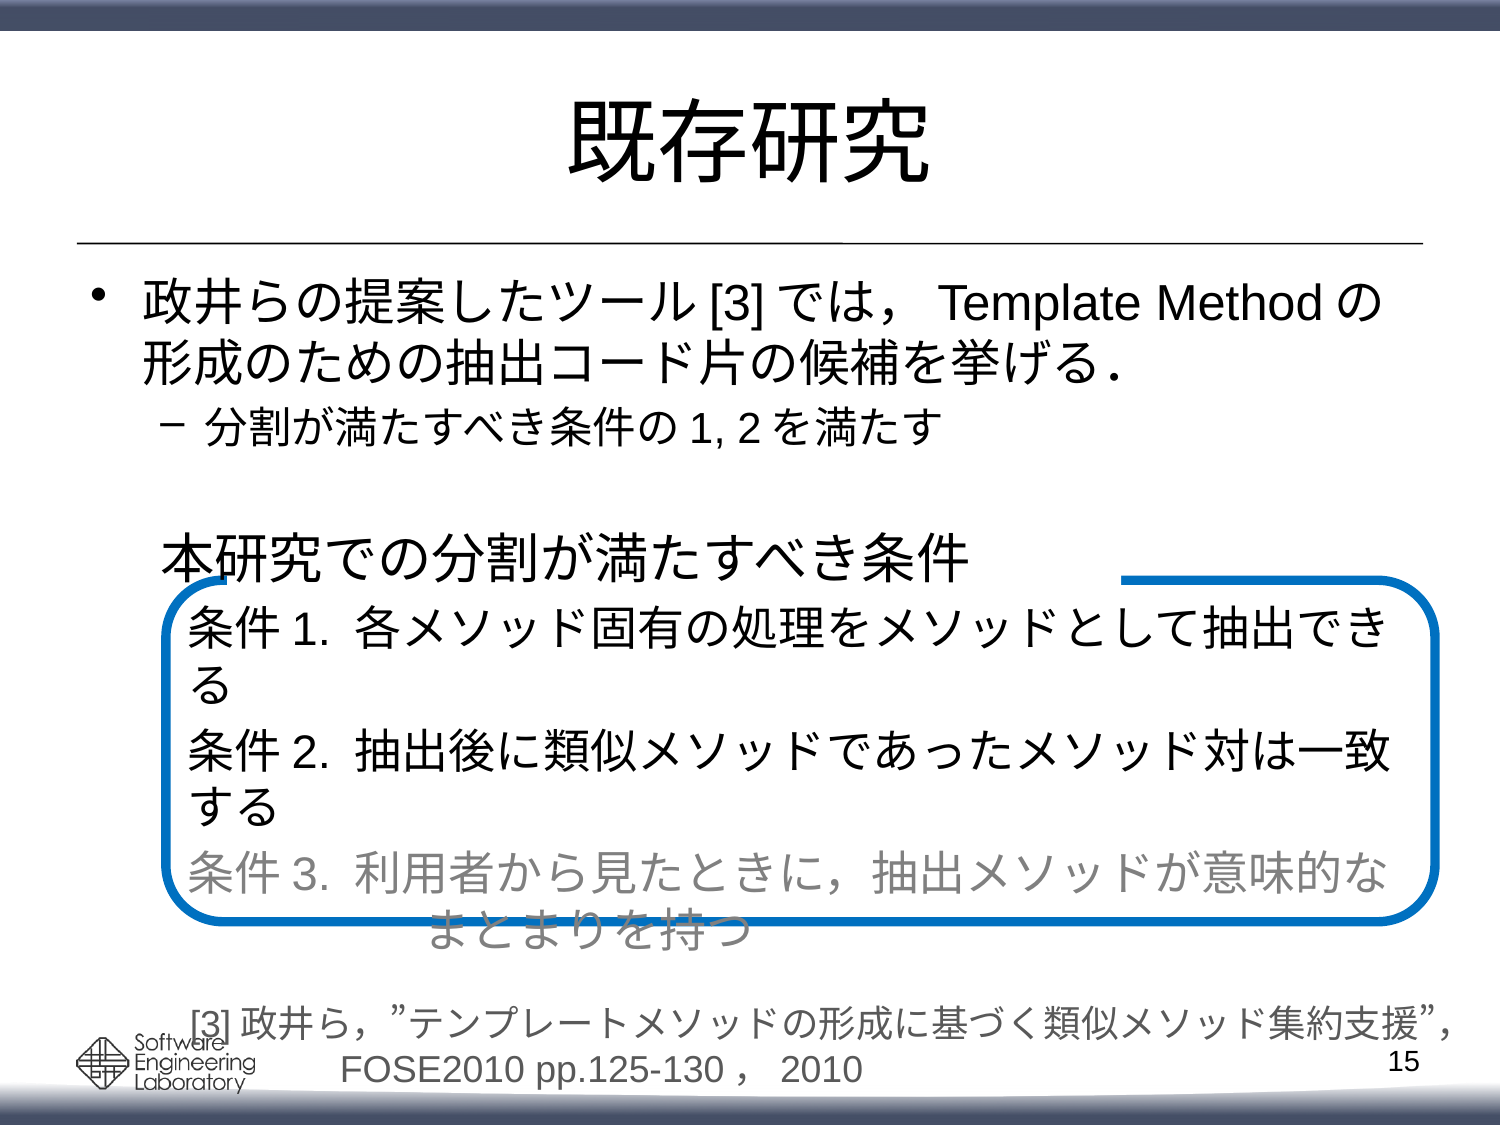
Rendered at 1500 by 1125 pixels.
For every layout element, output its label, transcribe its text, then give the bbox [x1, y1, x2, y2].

picture [0, 1033, 1500, 1125]
picture [0, 0, 1500, 31]
list 政井らの提案したツール[3]では，Template Methodの形成のための抽出コード片の候補を挙げる． 分割が満たすべき条件の1, 2を満たす 本研究での分割が満たすべき条件 条件1. 各メソッド固有の処理をメソッドとして抽出できる 条件2. 抽出後に類似メソッドであったメソッド対は一致する 条件3. 利用者から見たときに，抽出メソッドが意味的な まとまりを持つ [74, 262, 1436, 975]
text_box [165, 532, 1436, 922]
text_box [3]政井ら，”テンプレートメソッドの形成に基づく類似メソッド集約支援”， FOSE2010 pp.125-130，2010 [174, 993, 1489, 1098]
title 既存研究 [74, 44, 1424, 233]
